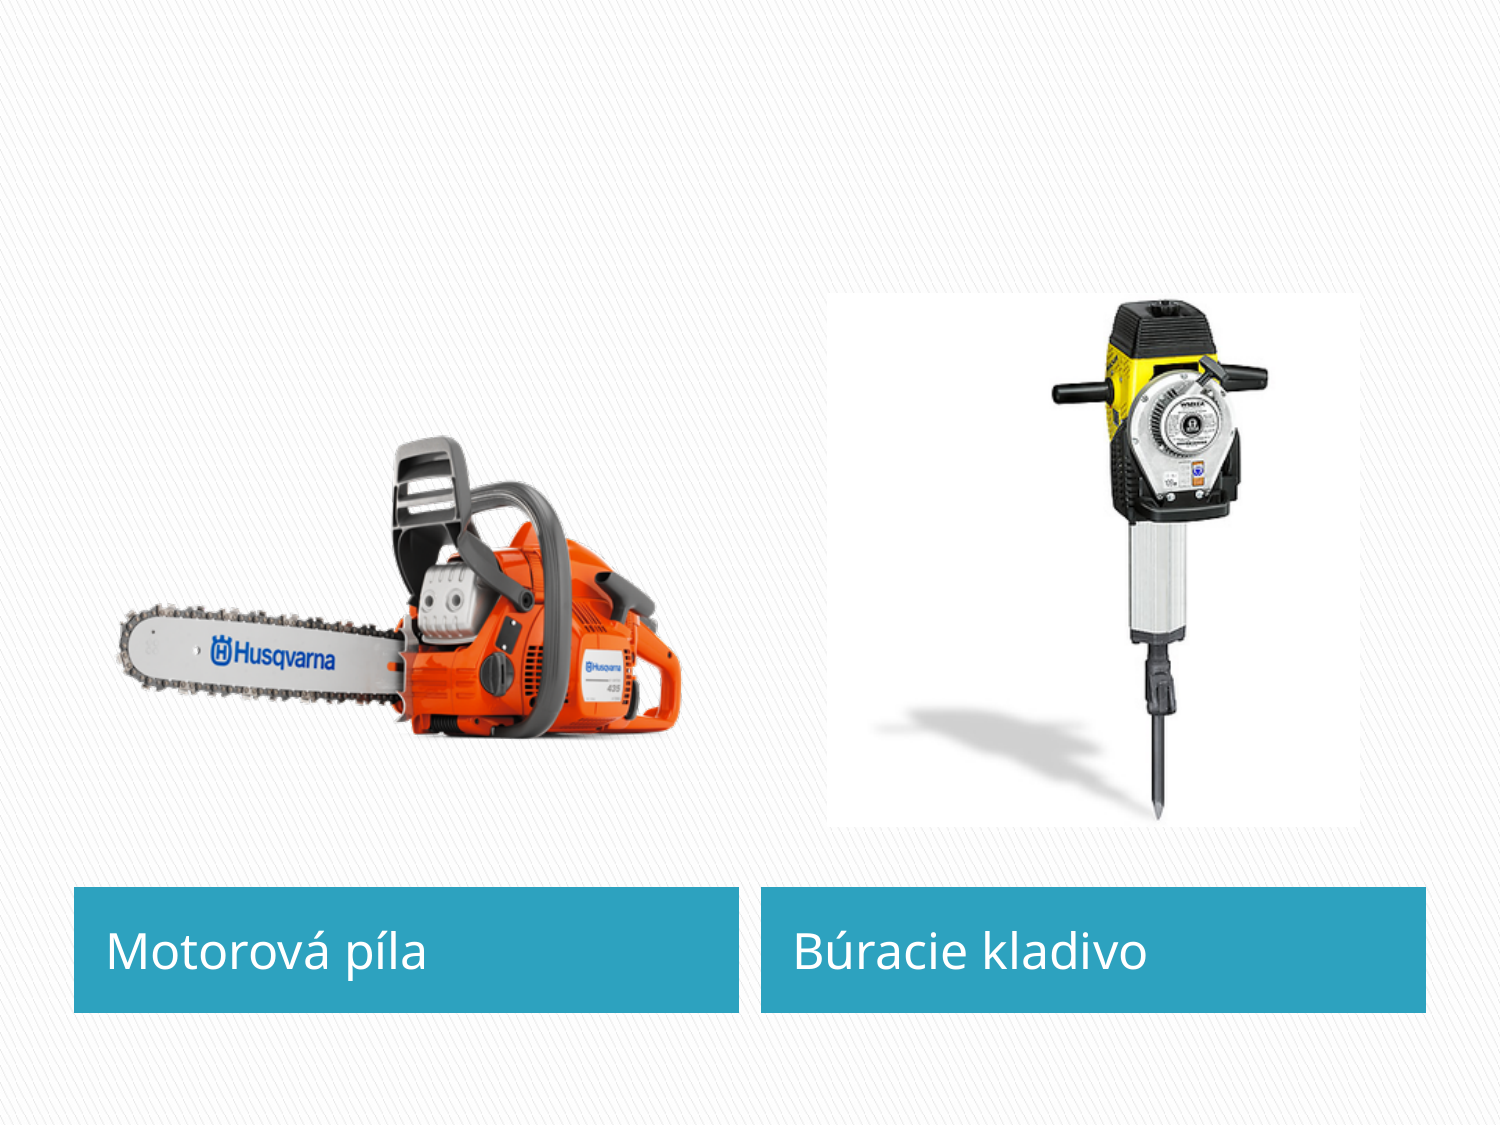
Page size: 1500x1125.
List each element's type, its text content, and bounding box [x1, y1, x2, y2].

list Búracie kladivo [761, 887, 1426, 1013]
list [74, 352, 738, 768]
list Motorová píla [74, 887, 739, 1013]
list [826, 293, 1361, 827]
